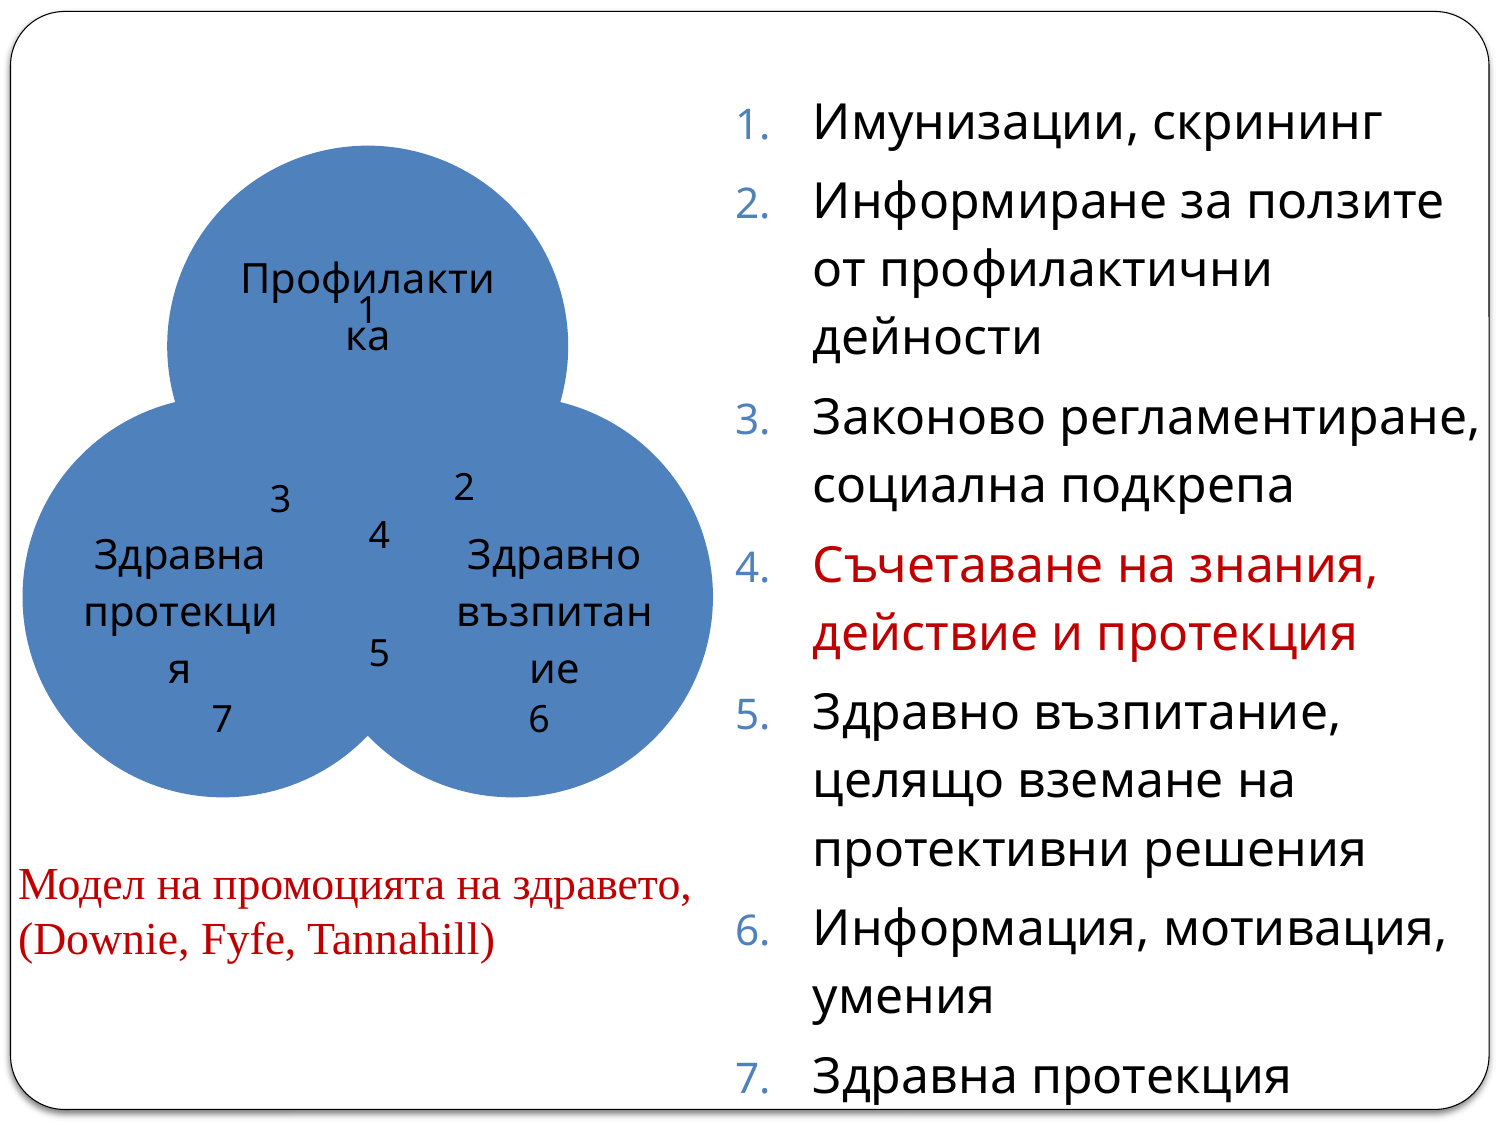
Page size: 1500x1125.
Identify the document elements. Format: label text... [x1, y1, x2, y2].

text_box Модел на промоцията на здравето, (Downie, Fyfe, Tannahill) [3, 845, 807, 971]
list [18, 178, 717, 848]
list Имунизации, скрининг Информиране за ползите от профилактични дейности Законово регламентиране, социална подкрепа Съчетаване на знания, действие и протекция Здравно възпитание, целящо вземане на протективни решения Информация, мотивация, умения Здравна протекция [720, 78, 1500, 1125]
